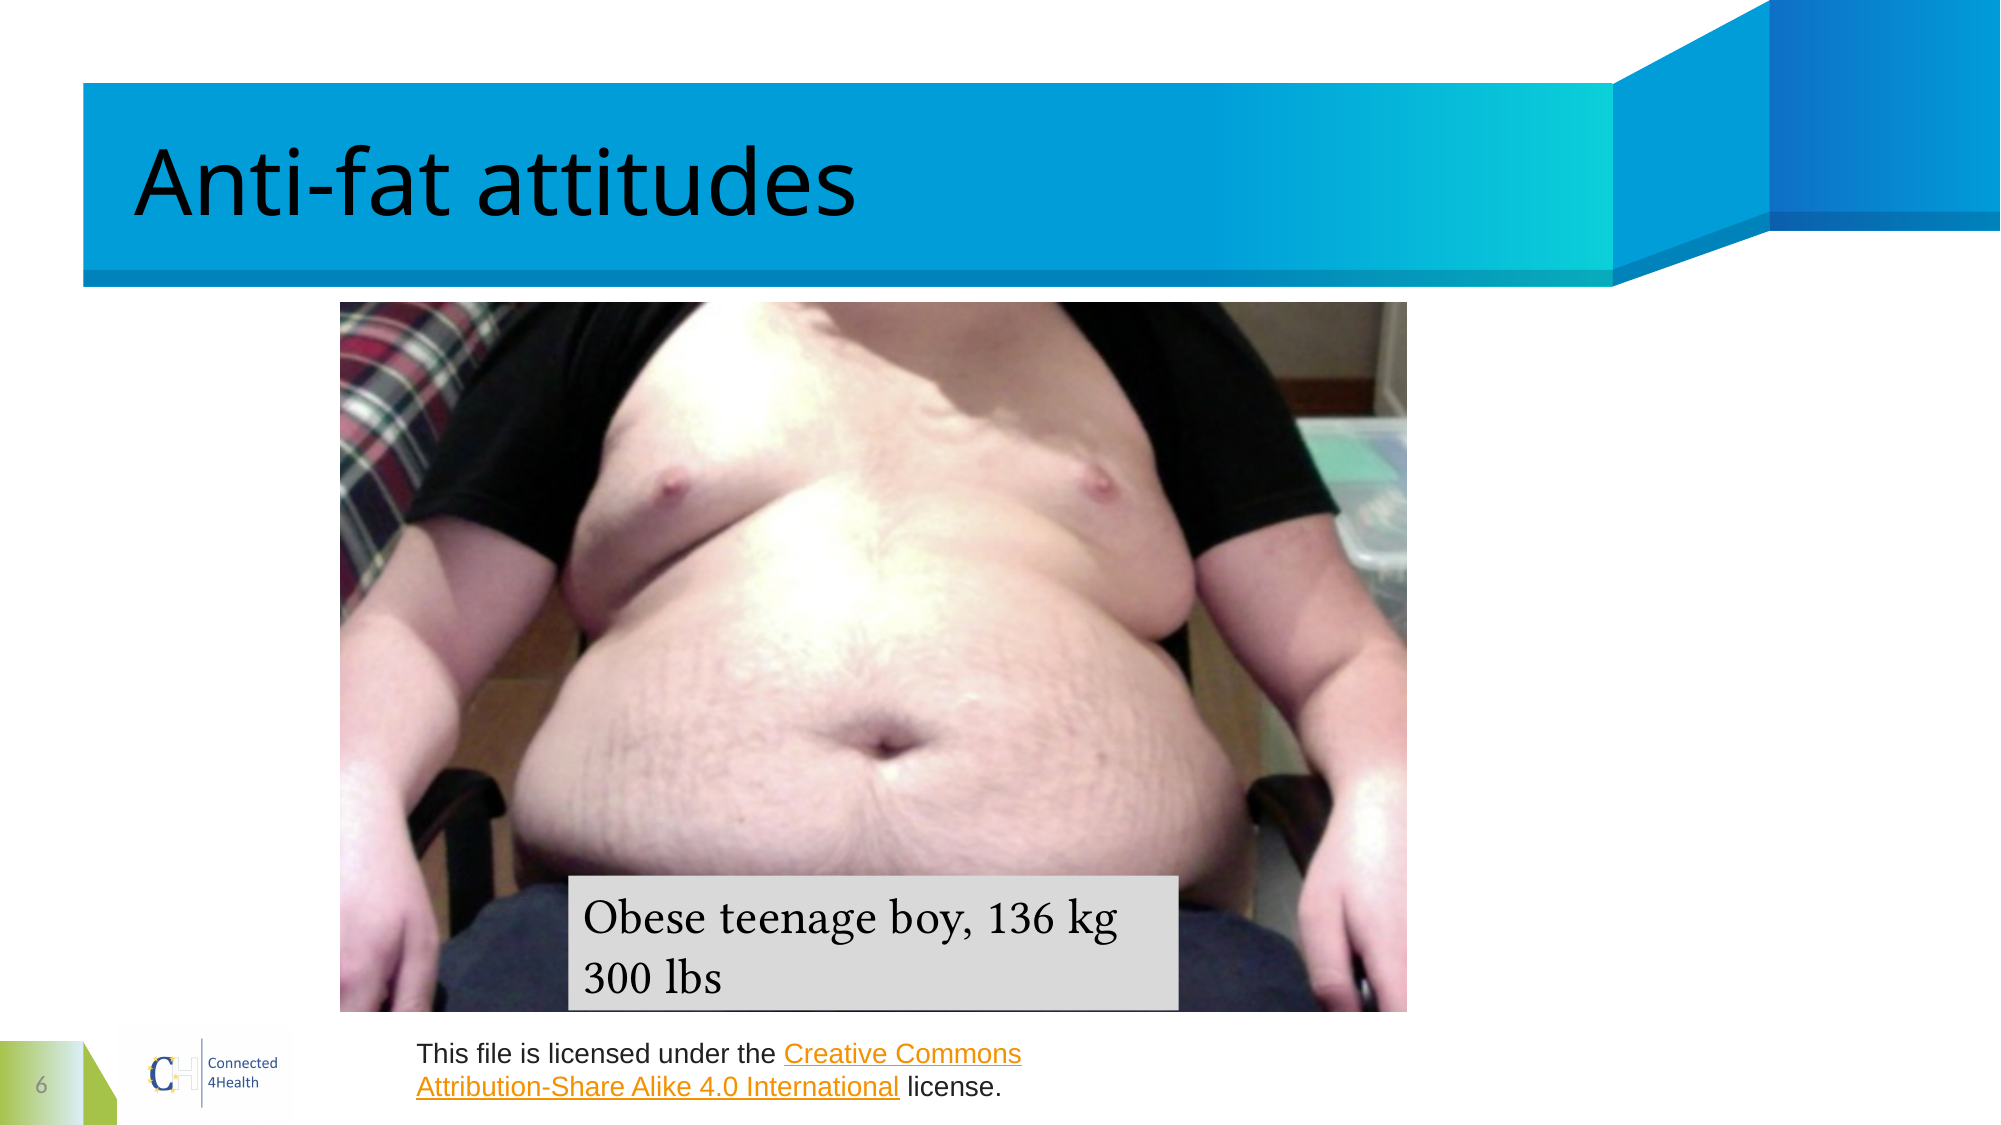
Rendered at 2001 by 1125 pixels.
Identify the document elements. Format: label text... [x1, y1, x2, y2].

slide_number 6 [0, 1041, 84, 1125]
text_box This file is licensed under the Creative Commons Attribution-Share Alike 4.0 International license. [401, 1027, 1268, 1110]
picture [117, 1026, 293, 1125]
title Anti-fat attitudes [134, 85, 1613, 287]
picture [340, 302, 1407, 1013]
